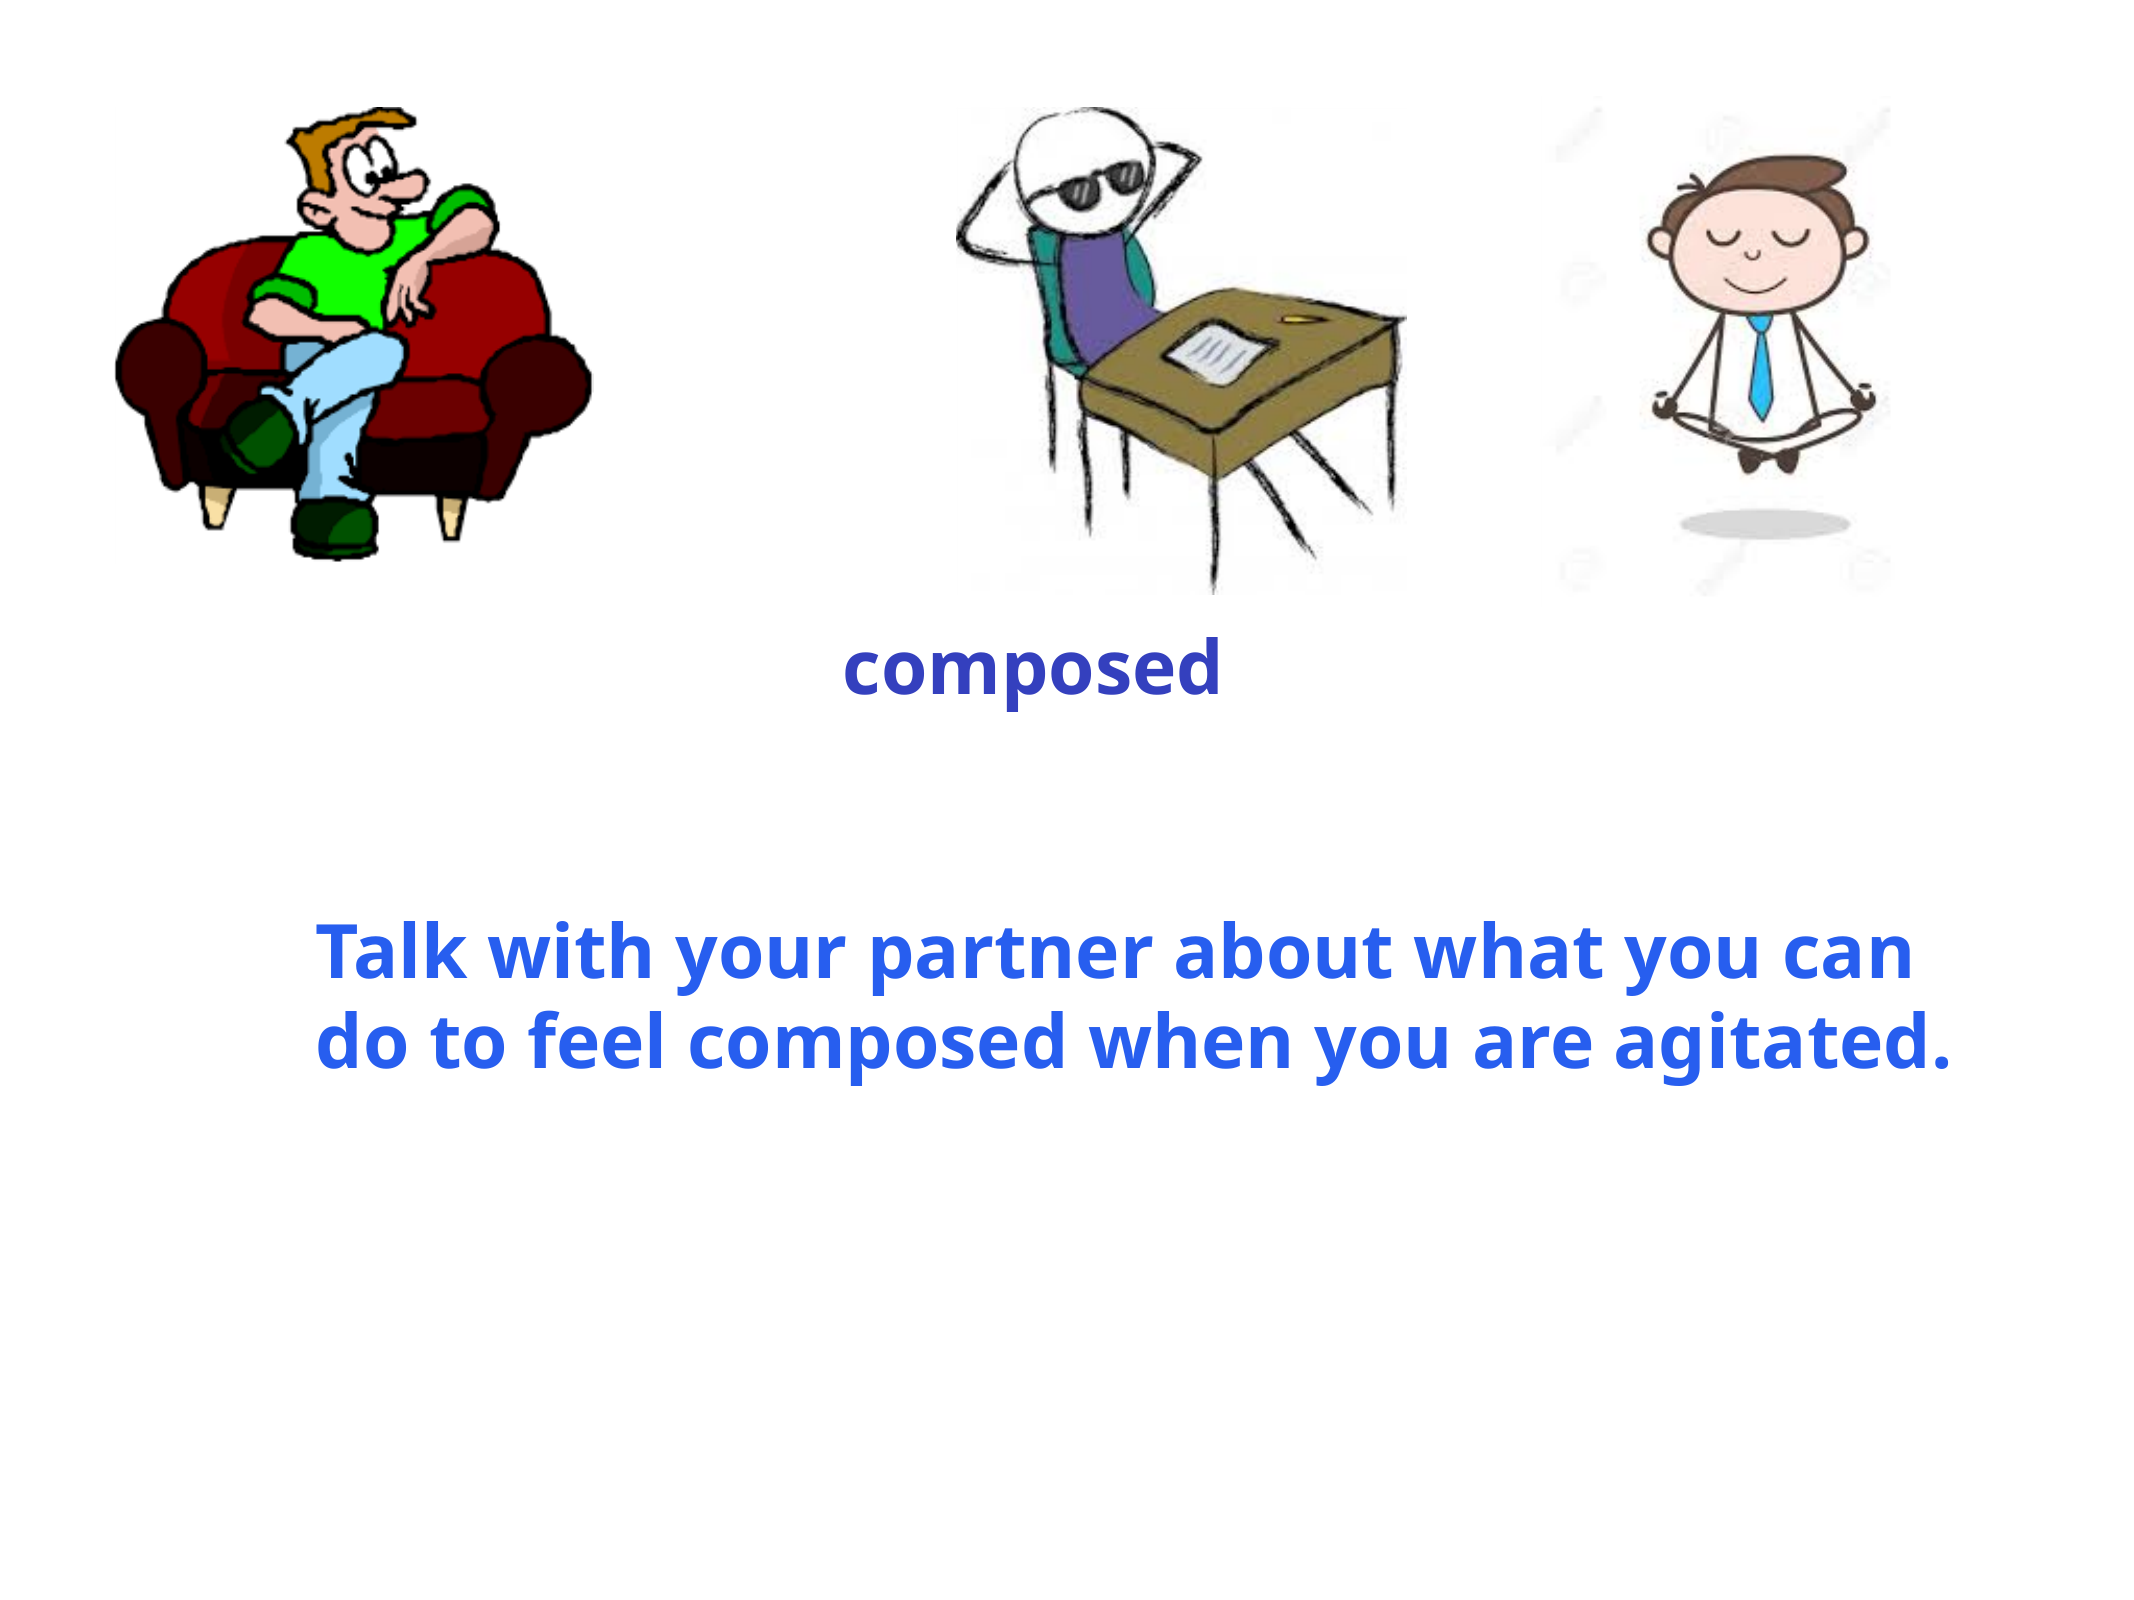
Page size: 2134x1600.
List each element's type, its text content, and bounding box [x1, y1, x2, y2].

picture [114, 107, 594, 565]
picture [956, 107, 1408, 596]
picture [1540, 95, 1968, 607]
text_box Talk with your partner about what you can do to feel composed when you are agitated. [307, 895, 1963, 1092]
text_box composed [834, 611, 1233, 718]
